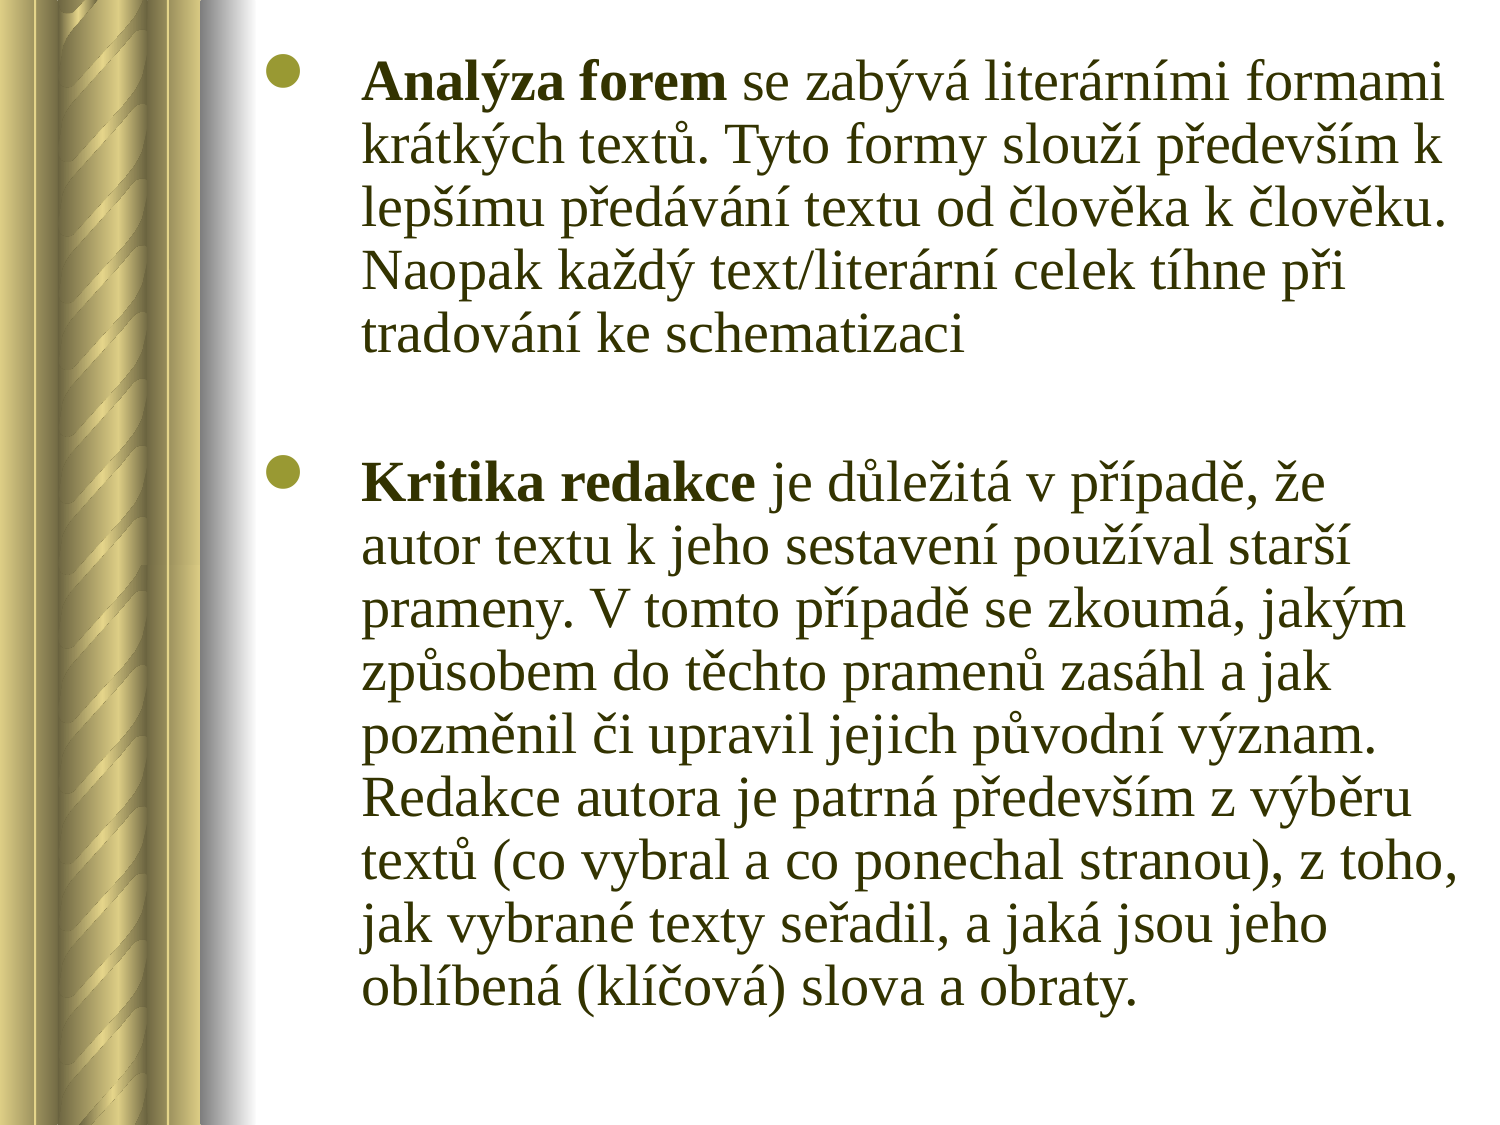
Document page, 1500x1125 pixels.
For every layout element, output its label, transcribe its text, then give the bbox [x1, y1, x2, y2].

list Analýza forem se zabývá literárními formami krátkých textů. Tyto formy slouží především k lepšímu předávání textu od člověka k člověku. Naopak každý text/literární celek tíhne při tradování ke schematizaci Kritika redakce je důležitá v případě, že autor textu k jeho sestavení používal starší prameny. V tomto případě se zkoumá, jakým způsobem do těchto pramenů zasáhl a jak pozměnil či upravil jejich původní význam. Redakce autora je patrná především z výběru textů (co vybral a co ponechal stranou), z toho, jak vybrané texty seřadil, a jaká jsou jeho oblíbená (klíčová) slova a obraty. [246, 42, 1475, 1094]
